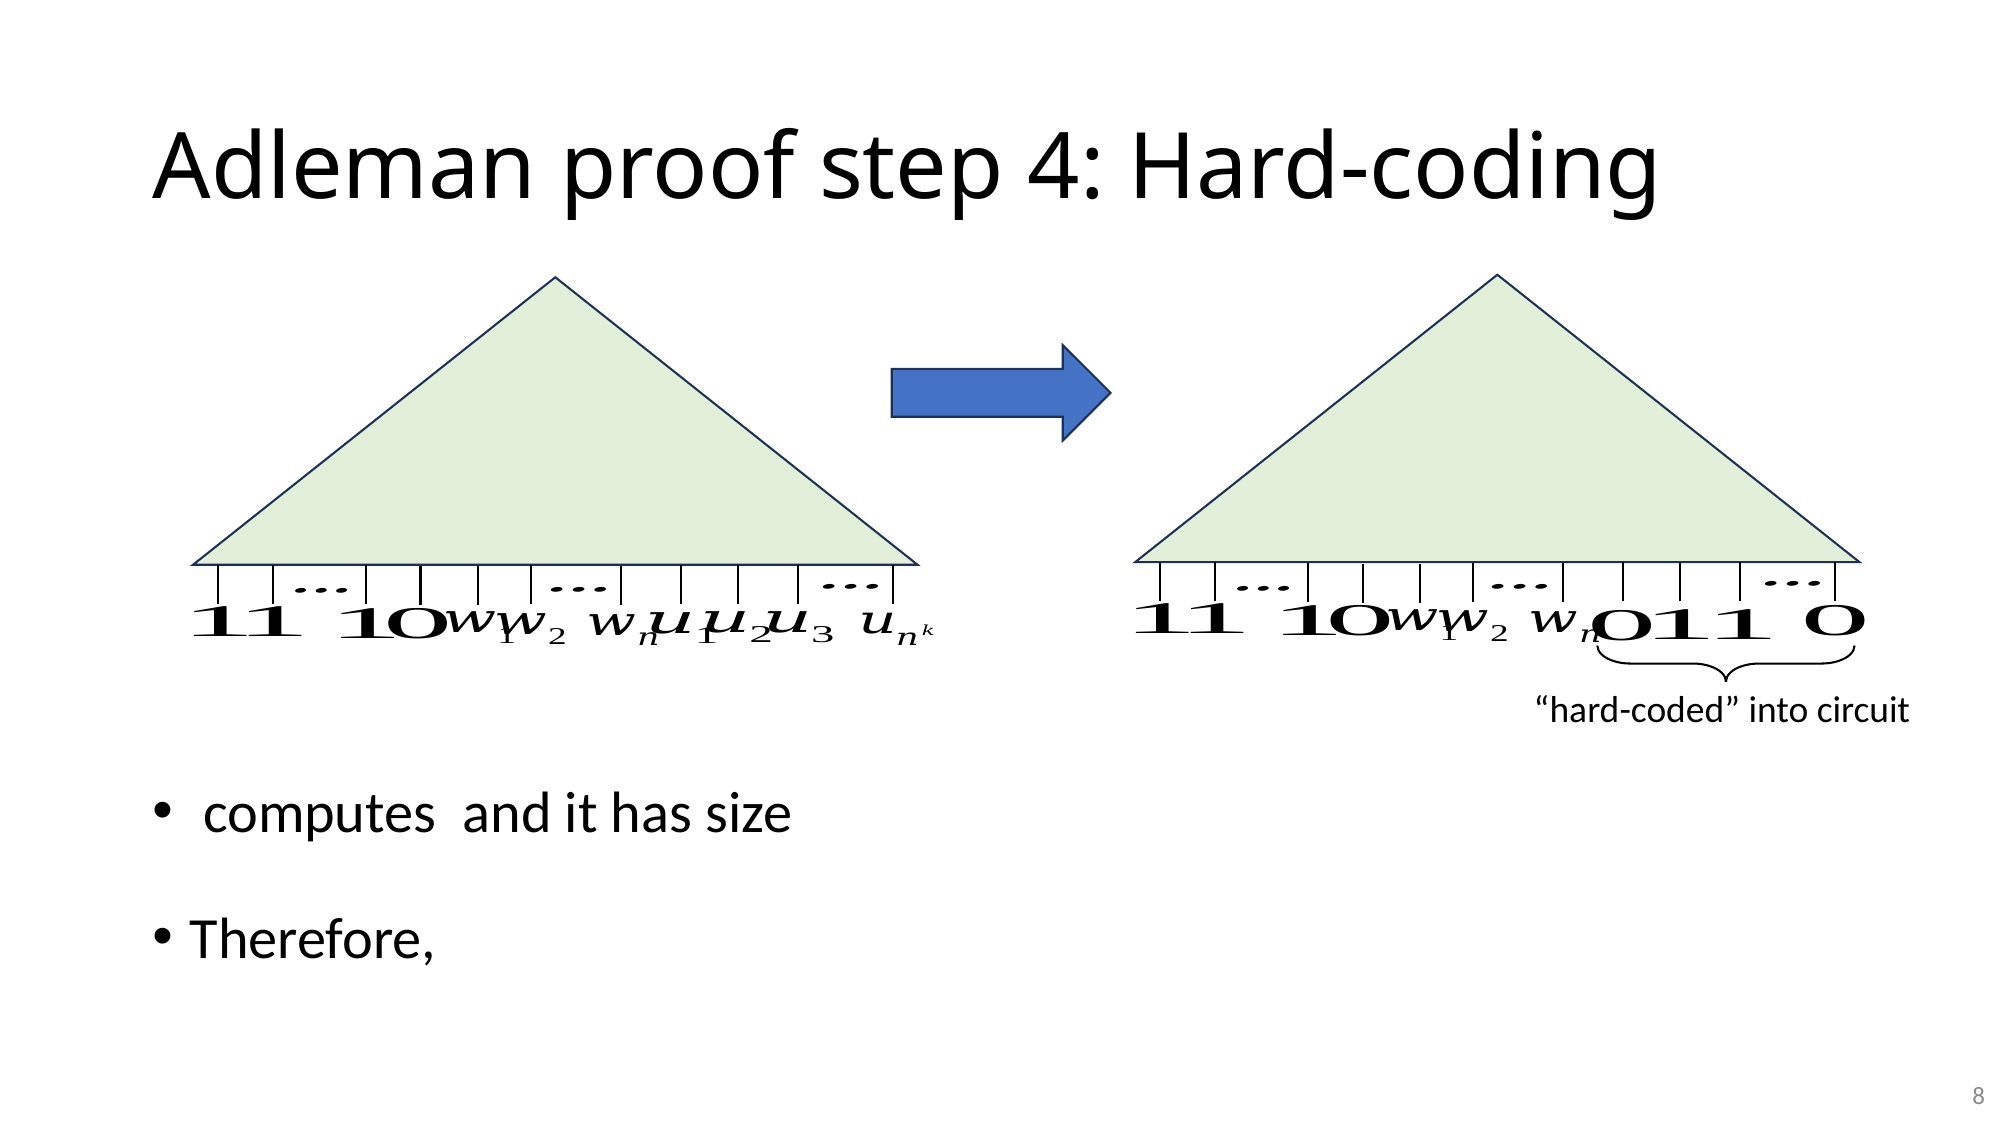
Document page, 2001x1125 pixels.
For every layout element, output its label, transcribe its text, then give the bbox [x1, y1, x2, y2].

title Adleman proof step 4: Hard-coding [137, 59, 1863, 278]
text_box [1122, 274, 2000, 738]
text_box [180, 277, 934, 652]
text_box [934, 342, 1113, 444]
slide_number 8 [1550, 1064, 2000, 1125]
